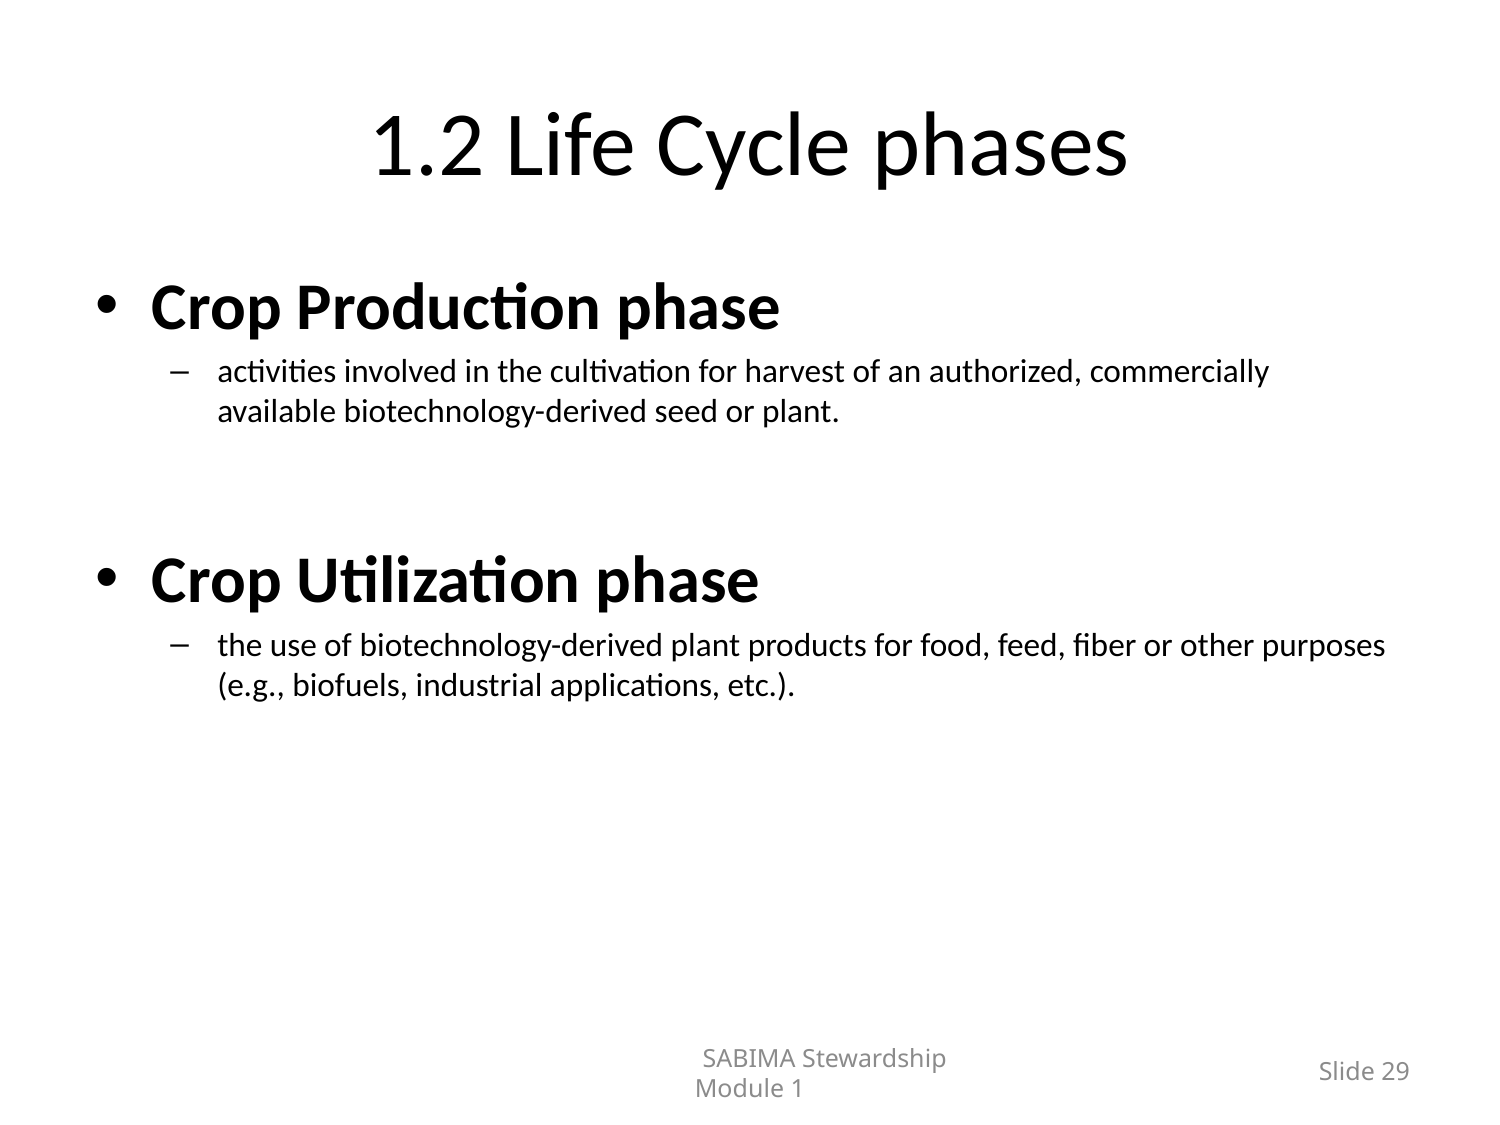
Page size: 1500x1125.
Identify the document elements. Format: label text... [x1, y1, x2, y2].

slide_number Slide 29 [1074, 1042, 1425, 1103]
title 1.2 Life Cycle phases [74, 44, 1426, 233]
list Crop Production phase activities involved in the cultivation for harvest of an authorized, commercially available biotechnology-derived seed or plant. Crop Utilization phase the use of biotechnology-derived plant products for food, feed, fiber or other purposes (e.g., biofuels, industrial applications, etc.). [80, 255, 1410, 984]
footer SABIMA Stewardship Module 1 [512, 1042, 988, 1103]
